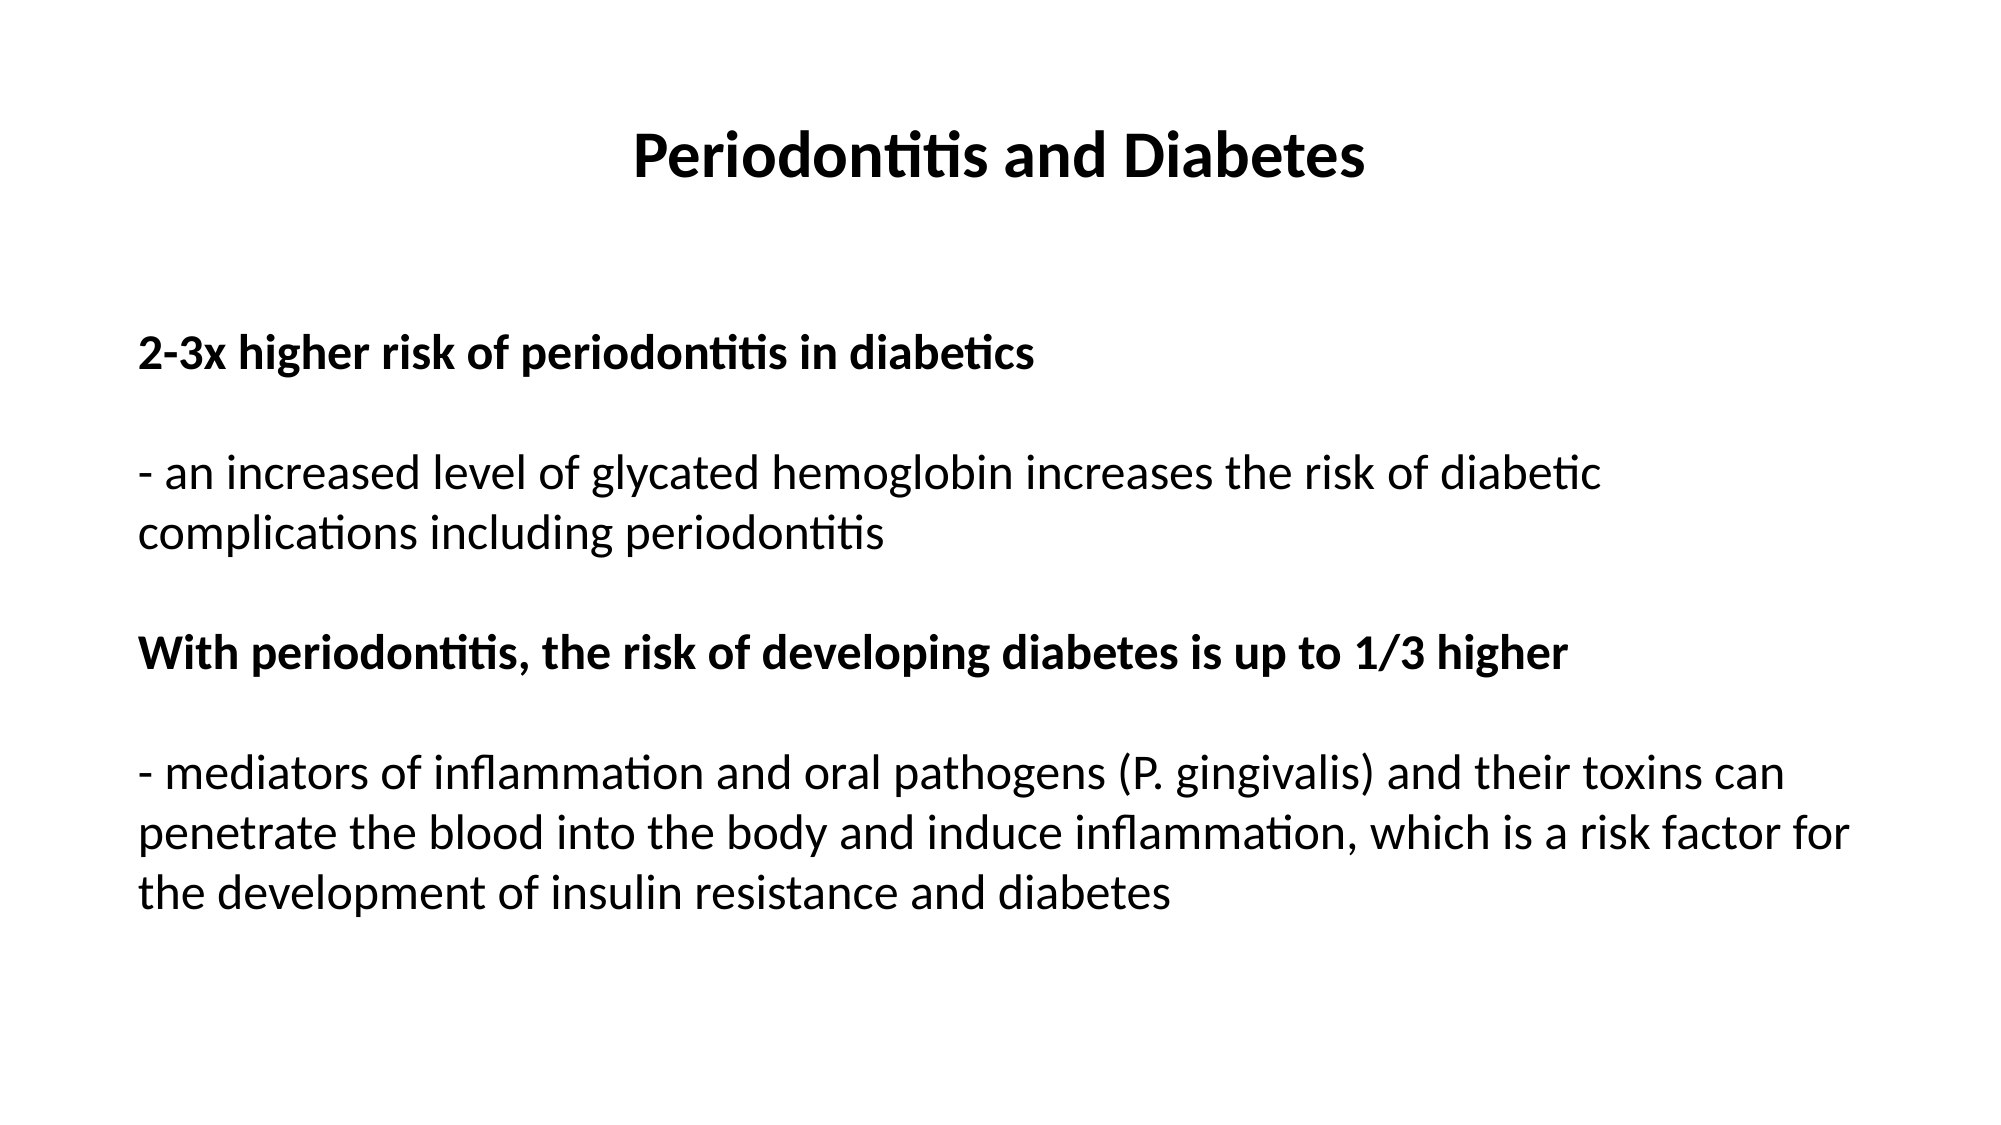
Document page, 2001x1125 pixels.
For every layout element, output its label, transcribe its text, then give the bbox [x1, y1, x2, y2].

text_box 2-3x higher risk of periodontitis in diabetics - an increased level of glycated hemoglobin increases the risk of diabetic complications including periodontitis With periodontitis, the risk of developing diabetes is up to 1/3 higher - mediators of inflammation and oral pathogens (P. gingivalis) and their toxins can penetrate the blood into the body and induce inflammation, which is a risk factor for the development of insulin resistance and diabetes [123, 312, 1877, 928]
text_box Periodontitis and Diabetes [618, 103, 1382, 199]
